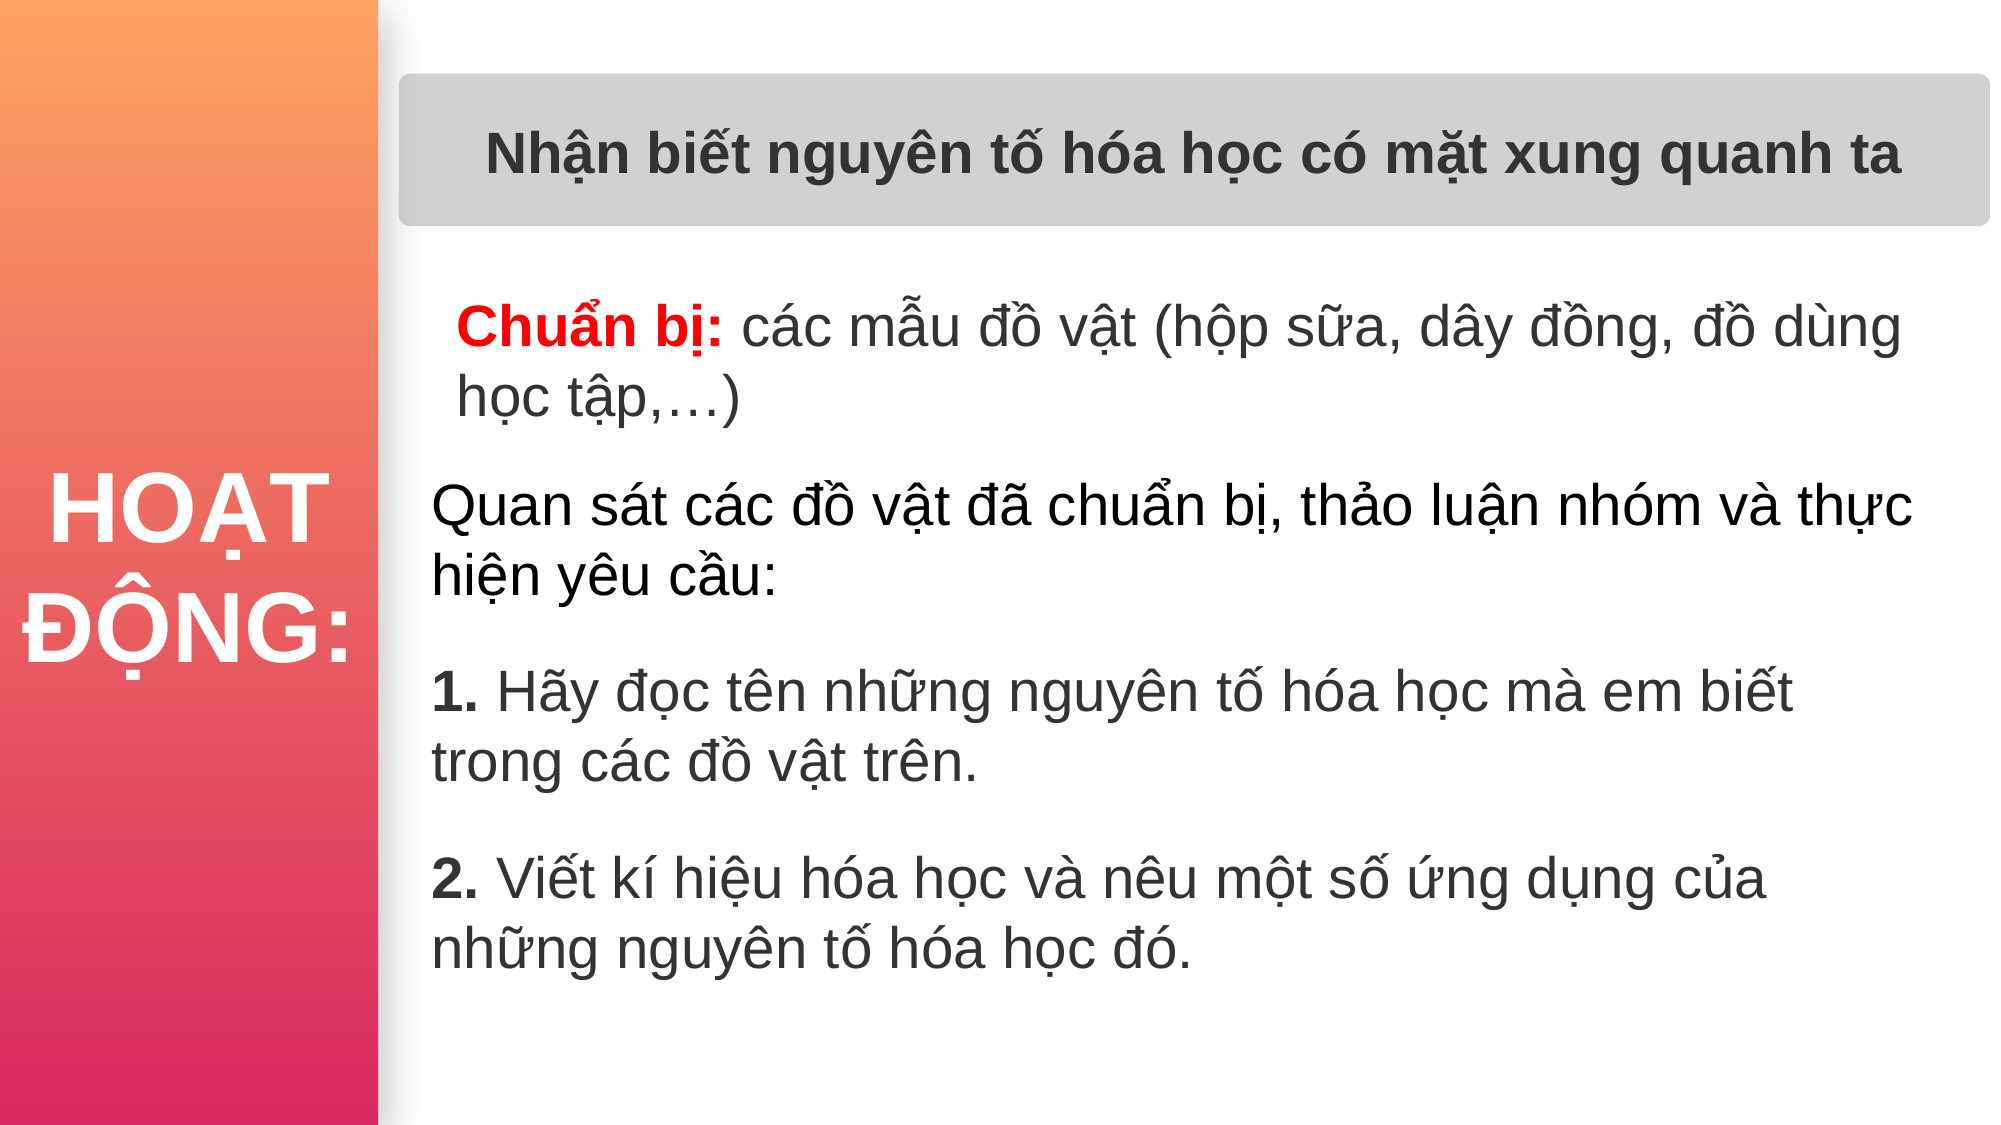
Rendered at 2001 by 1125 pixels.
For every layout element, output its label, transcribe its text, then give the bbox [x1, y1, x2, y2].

text_box 1. Hãy đọc tên những nguyên tố hóa học mà em biết trong các đồ vật trên. [416, 646, 1909, 801]
text_box 2. Viết kí hiệu hóa học và nêu một số ứng dụng của những nguyên tố hóa học đó. [416, 832, 1843, 988]
text_box Nhận biết nguyên tố hóa học có mặt xung quanh ta [398, 73, 1991, 227]
text_box Quan sát các đồ vật đã chuẩn bị, thảo luận nhóm và thực hiện yêu cầu: [416, 459, 1965, 615]
text_box Chuẩn bị: các mẫu đồ vật (hộp sữa, dây đồng, đồ dùng học tập,…) [442, 280, 1965, 436]
text_box HOẠT ĐỘNG: [0, 0, 379, 1125]
